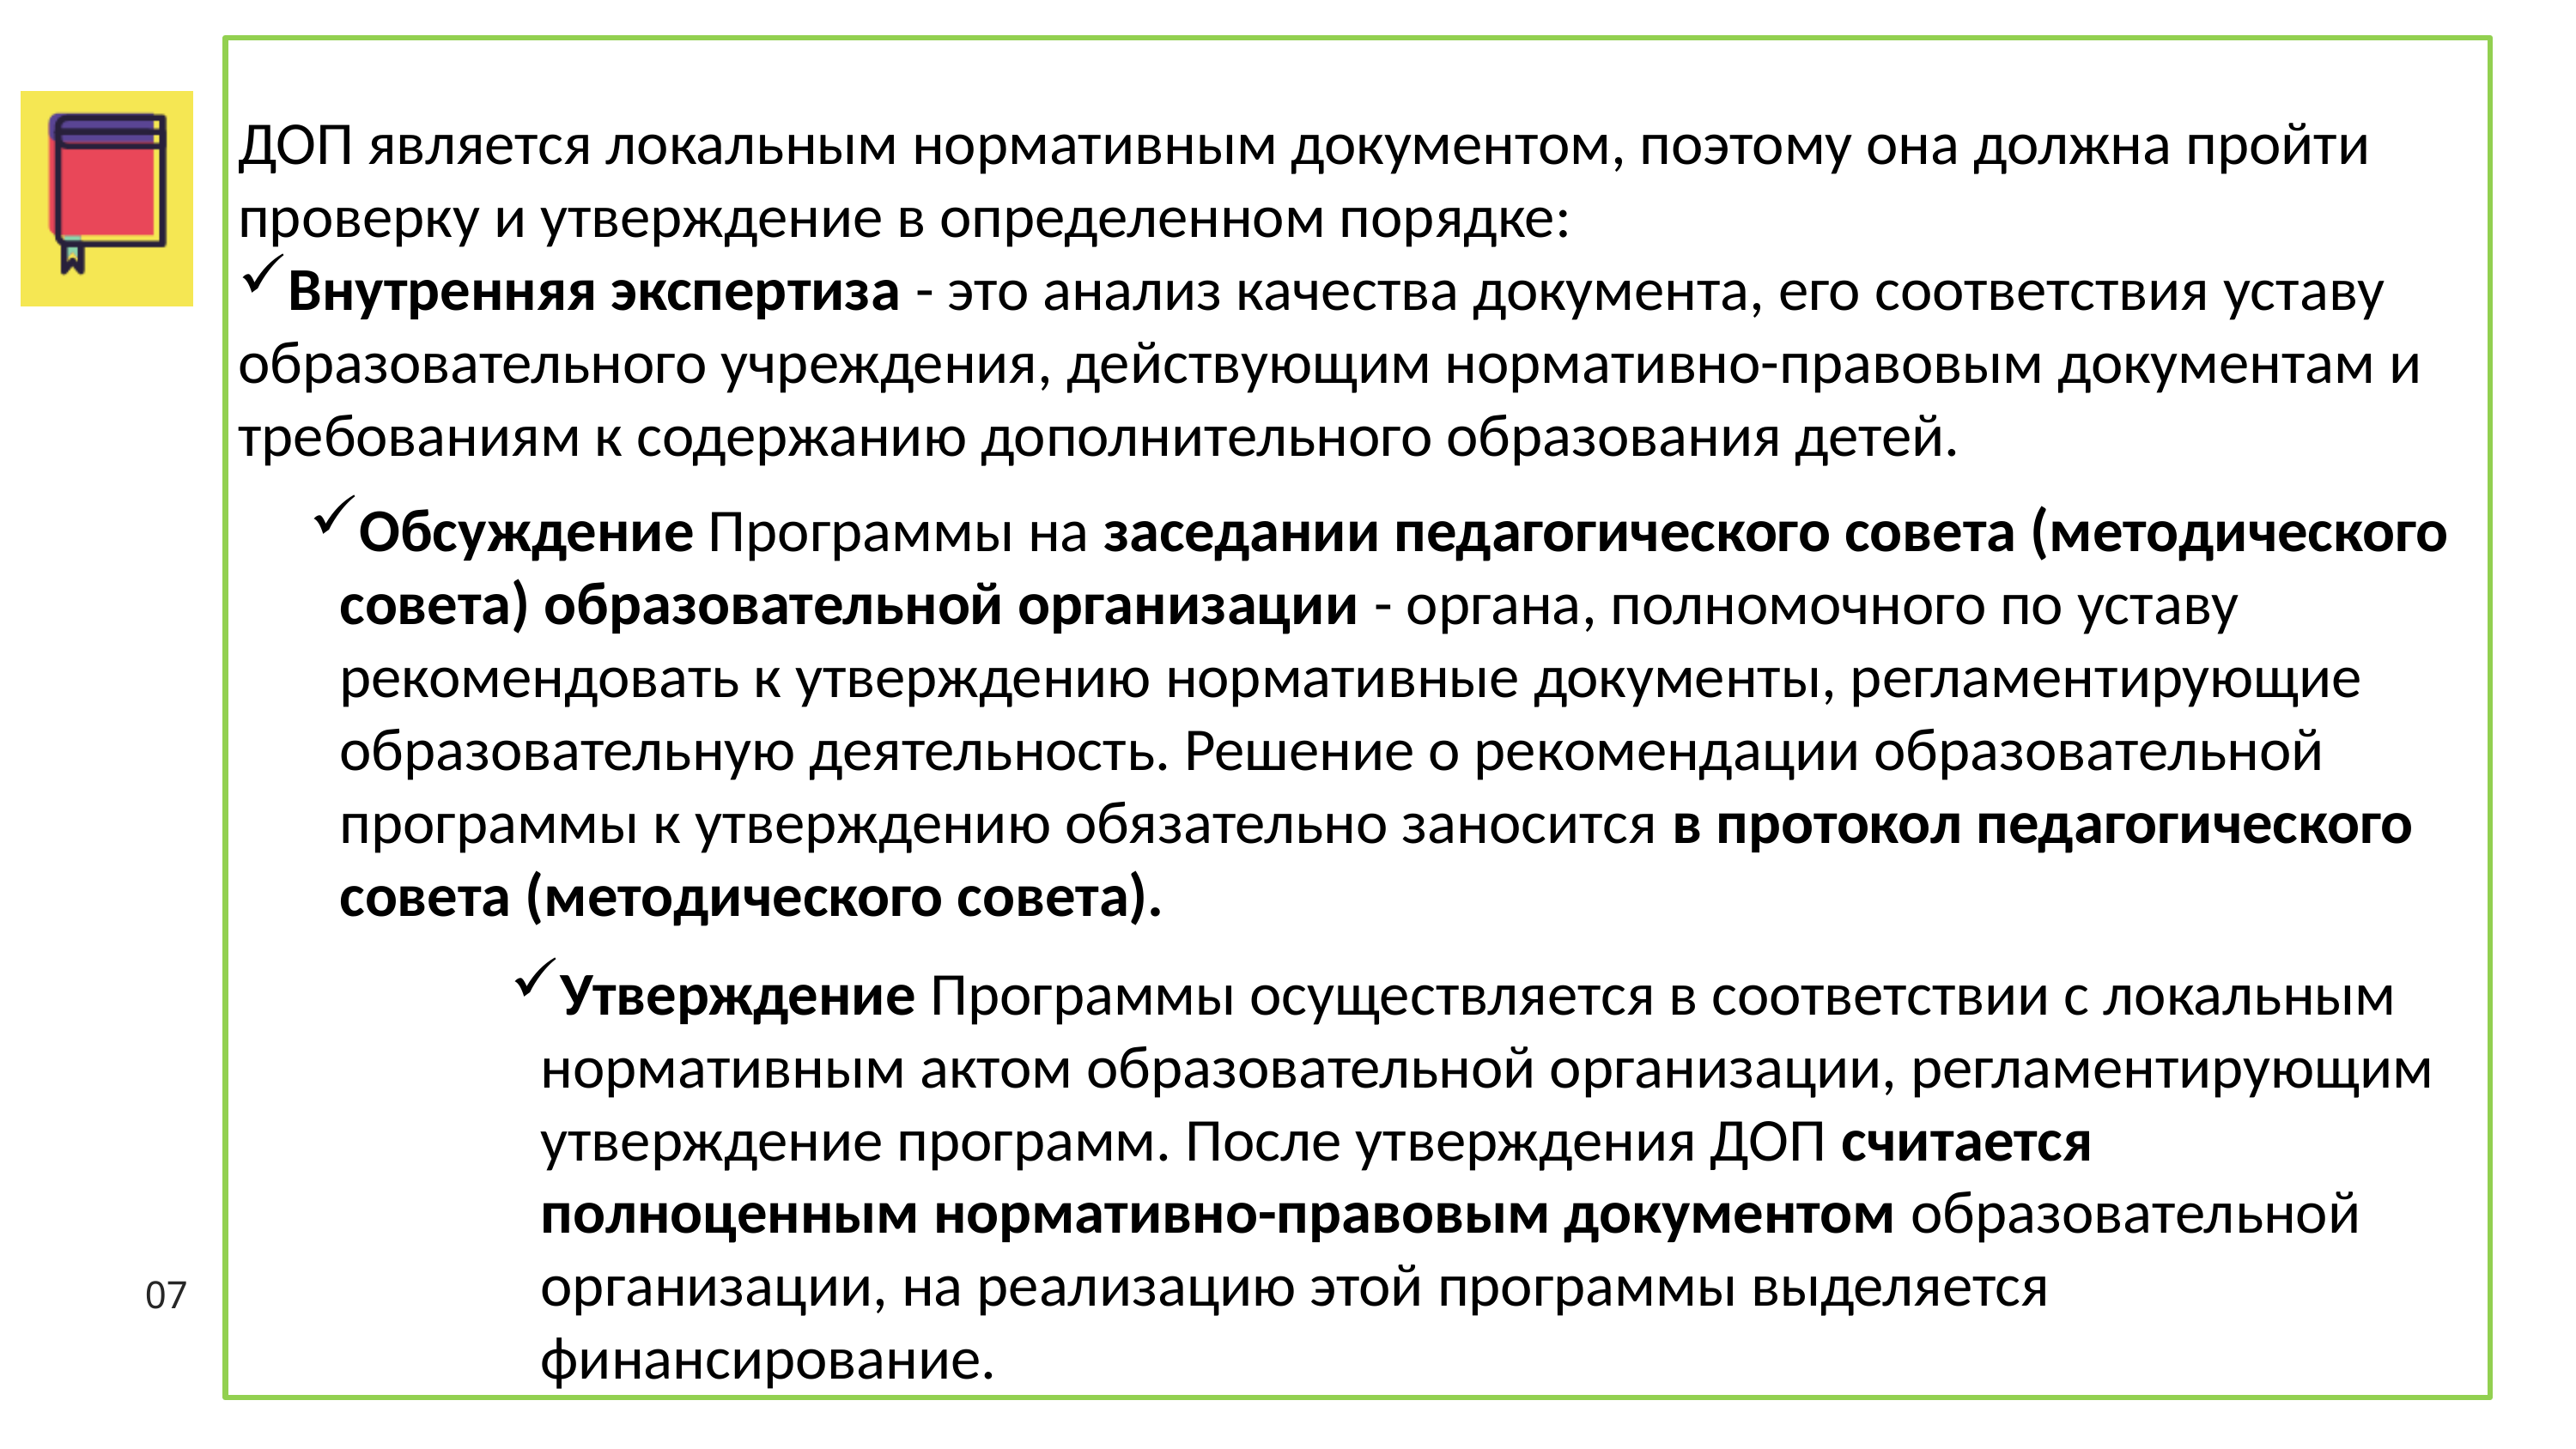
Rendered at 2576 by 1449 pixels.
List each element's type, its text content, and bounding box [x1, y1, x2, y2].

text_box ДОП является локальным нормативным документом, поэтому она должна пройти проверку и утверждение в определенном порядке: Внутренняя экспертиза - это анализ качества документа, его соответствия уставу образовательного учреждения, действующим нормативно-правовым документам и требованиям к содержанию дополнительного образования детей. Обсуждение Программы на заседании педагогического совета (методического совета) образовательной организации - органа, полномочного по уставу рекомендовать к утверждению нормативные документы, регламентирующие образовательную деятельность. Решение о рекомендации образовательной программы к утверждению обязательно заносится в протокол педагогического совета (методического совета). Утверждение Программы осуществляется в соответствии с локальным нормативным актом образовательной организации, регламентирующим утверждение программ. После утверждения ДОП считается полноценным нормативно-правовым документом образовательной организации, на реализацию этой программы выделяется финансирование. [225, 37, 2490, 1398]
picture [21, 90, 194, 306]
text_box 07 [144, 1278, 220, 1317]
